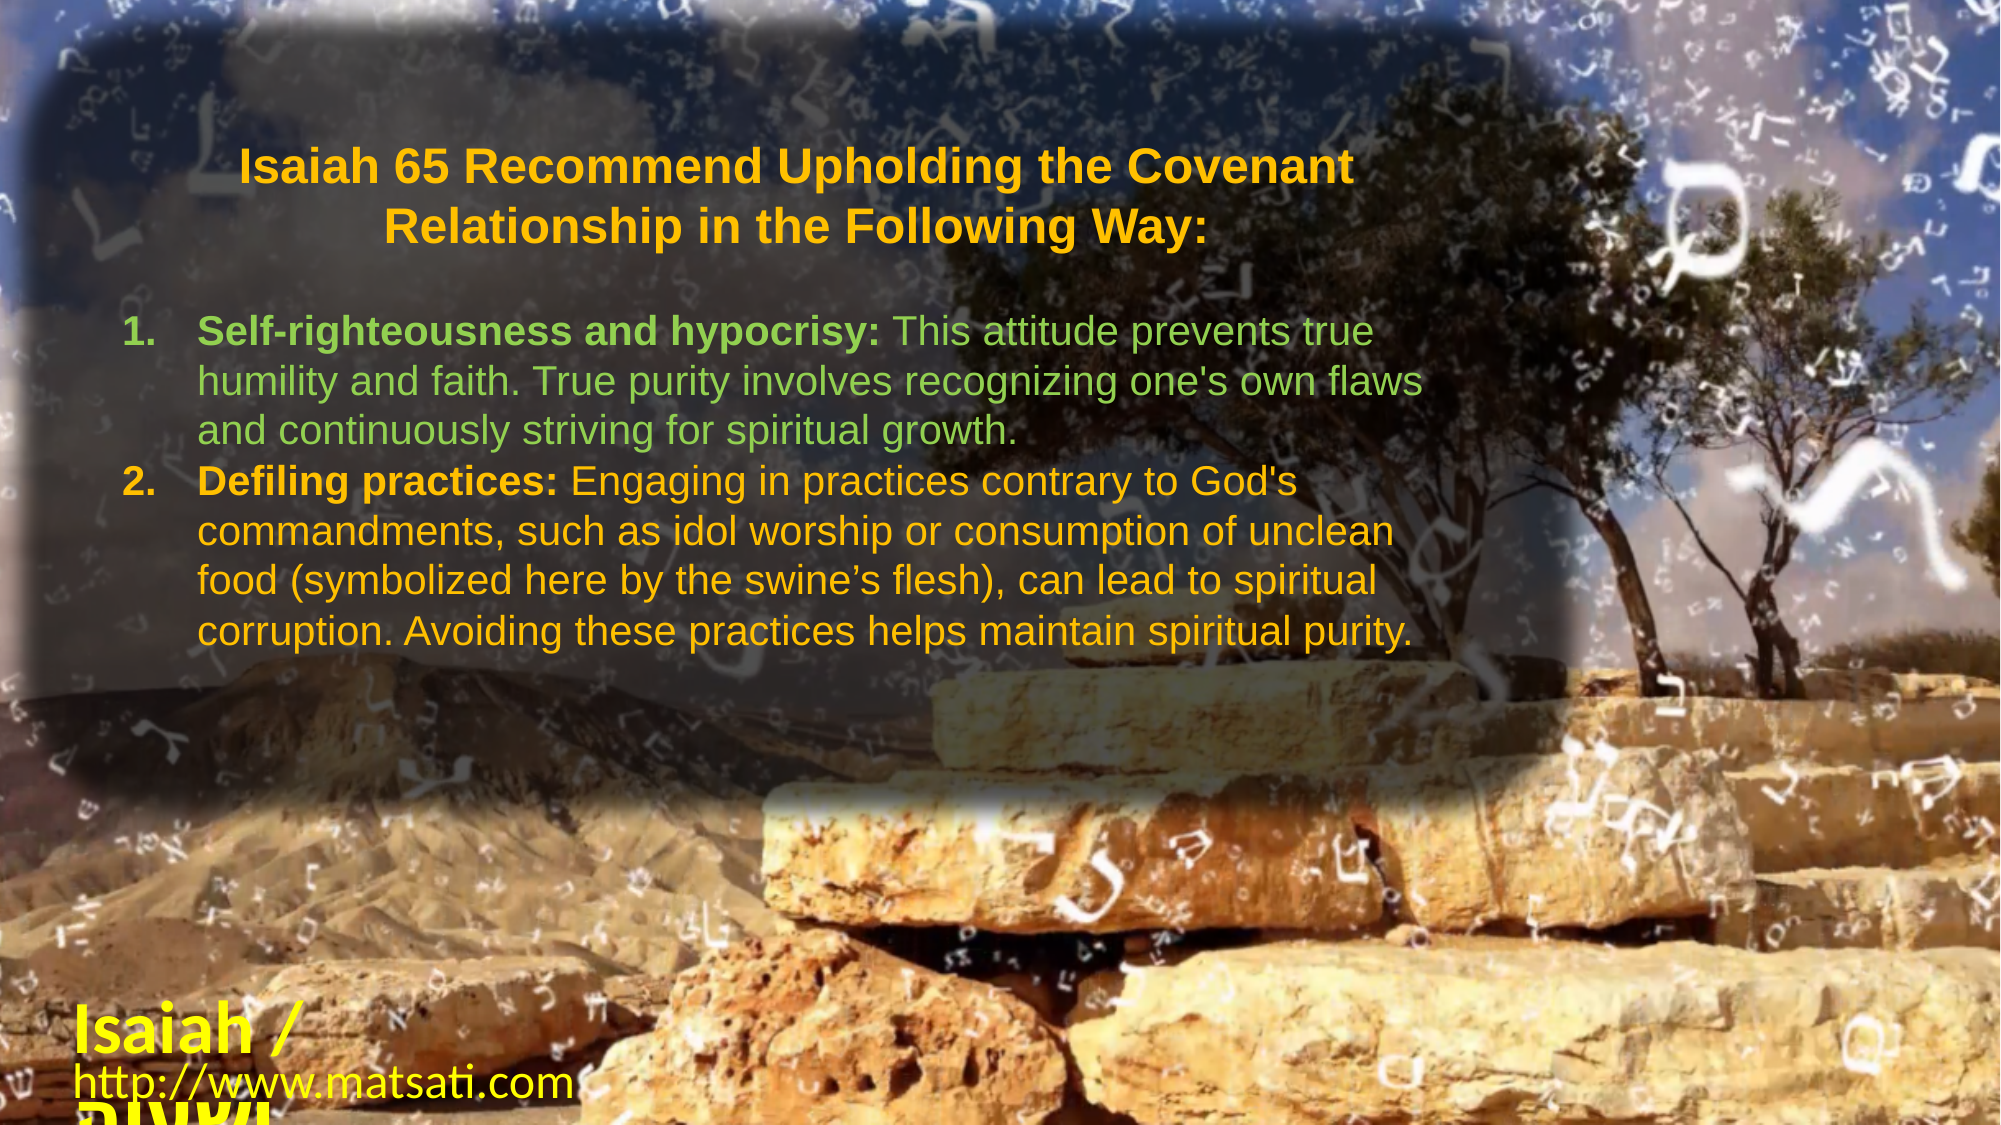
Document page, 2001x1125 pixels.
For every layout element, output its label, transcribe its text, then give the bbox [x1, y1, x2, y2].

text_box Isaiah 65 Recommend Upholding the Covenant Relationship in the Following Way: Self-righteousness and hypocrisy: This attitude prevents true humility and faith. True purity involves recognizing one's own flaws and continuously striving for spiritual growth. Defiling practices: Engaging in practices contrary to God's commandments, such as idol worship or consumption of unclean food (symbolized here by the swine’s flesh), can lead to spiritual corruption. Avoiding these practices helps maintain spiritual purity. [107, 125, 1487, 661]
text_box Isaiah / ישעיה [57, 971, 525, 1125]
picture [0, 0, 2001, 1125]
text_box [39, 39, 1555, 793]
text_box http://www.matsati.com [525, 1041, 626, 1116]
